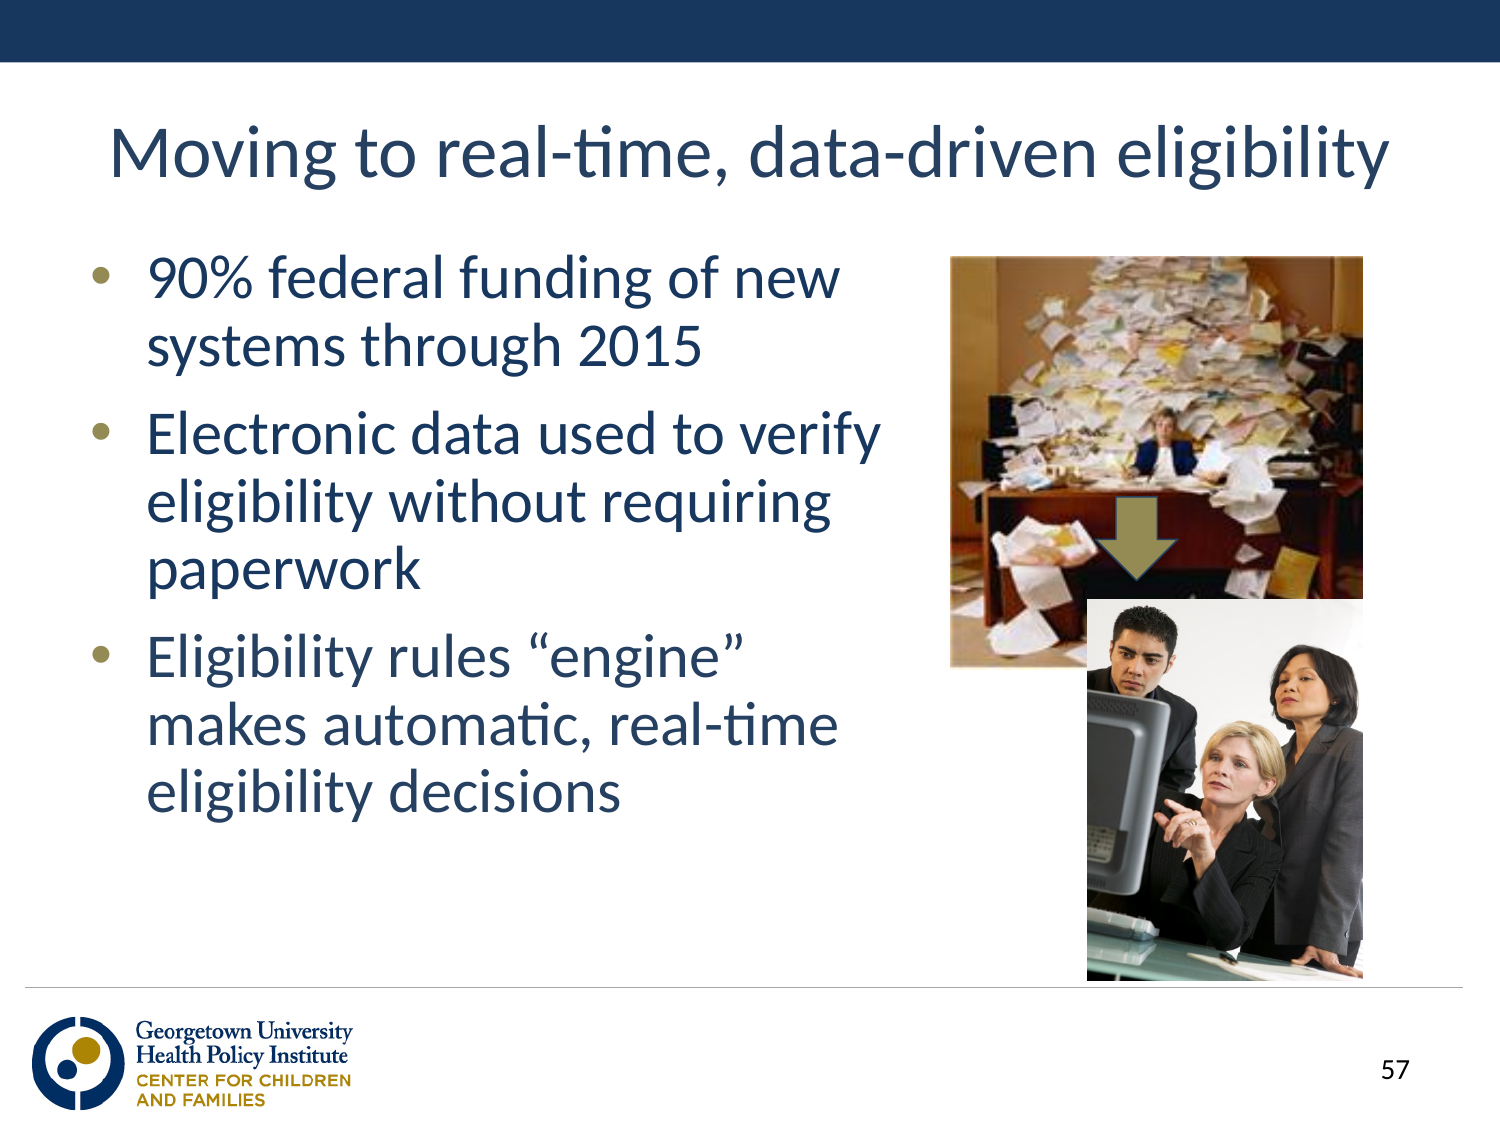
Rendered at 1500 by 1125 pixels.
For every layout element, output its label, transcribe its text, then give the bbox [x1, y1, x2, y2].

picture [3, 1003, 375, 1125]
picture [949, 256, 1363, 981]
title Moving to real-time, data-driven eligibility [0, 75, 1500, 233]
list 90% federal funding of new systems through 2015 Electronic data used to verify eligibility without requiring paperwork Eligibility rules “engine” makes automatic, real-time eligibility decisions [75, 237, 900, 1013]
slide_number 57 [1074, 1042, 1425, 1103]
